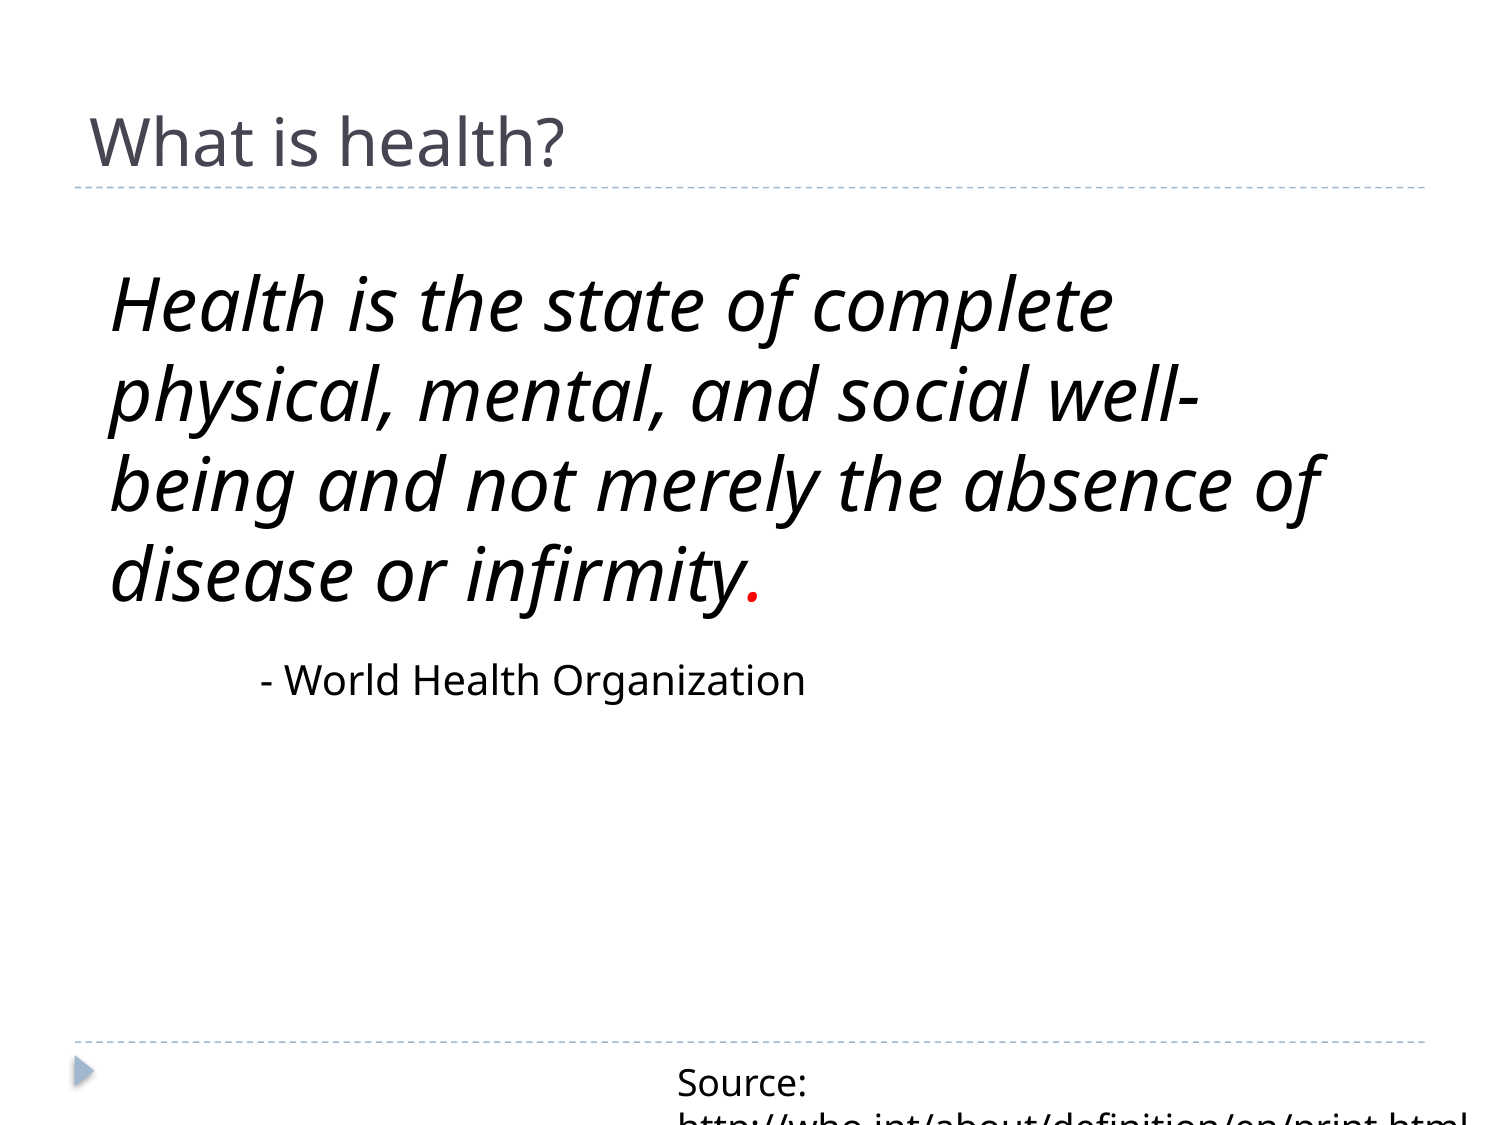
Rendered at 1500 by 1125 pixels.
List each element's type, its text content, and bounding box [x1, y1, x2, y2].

title What is health? [75, 24, 1425, 188]
text_box Source: http://who.int/about/definition/en/print.html [662, 1051, 1500, 1125]
list Health is the state of complete physical, mental, and social well-being and not merely the absence of disease or infirmity. - World Health Organization [50, 248, 1350, 902]
